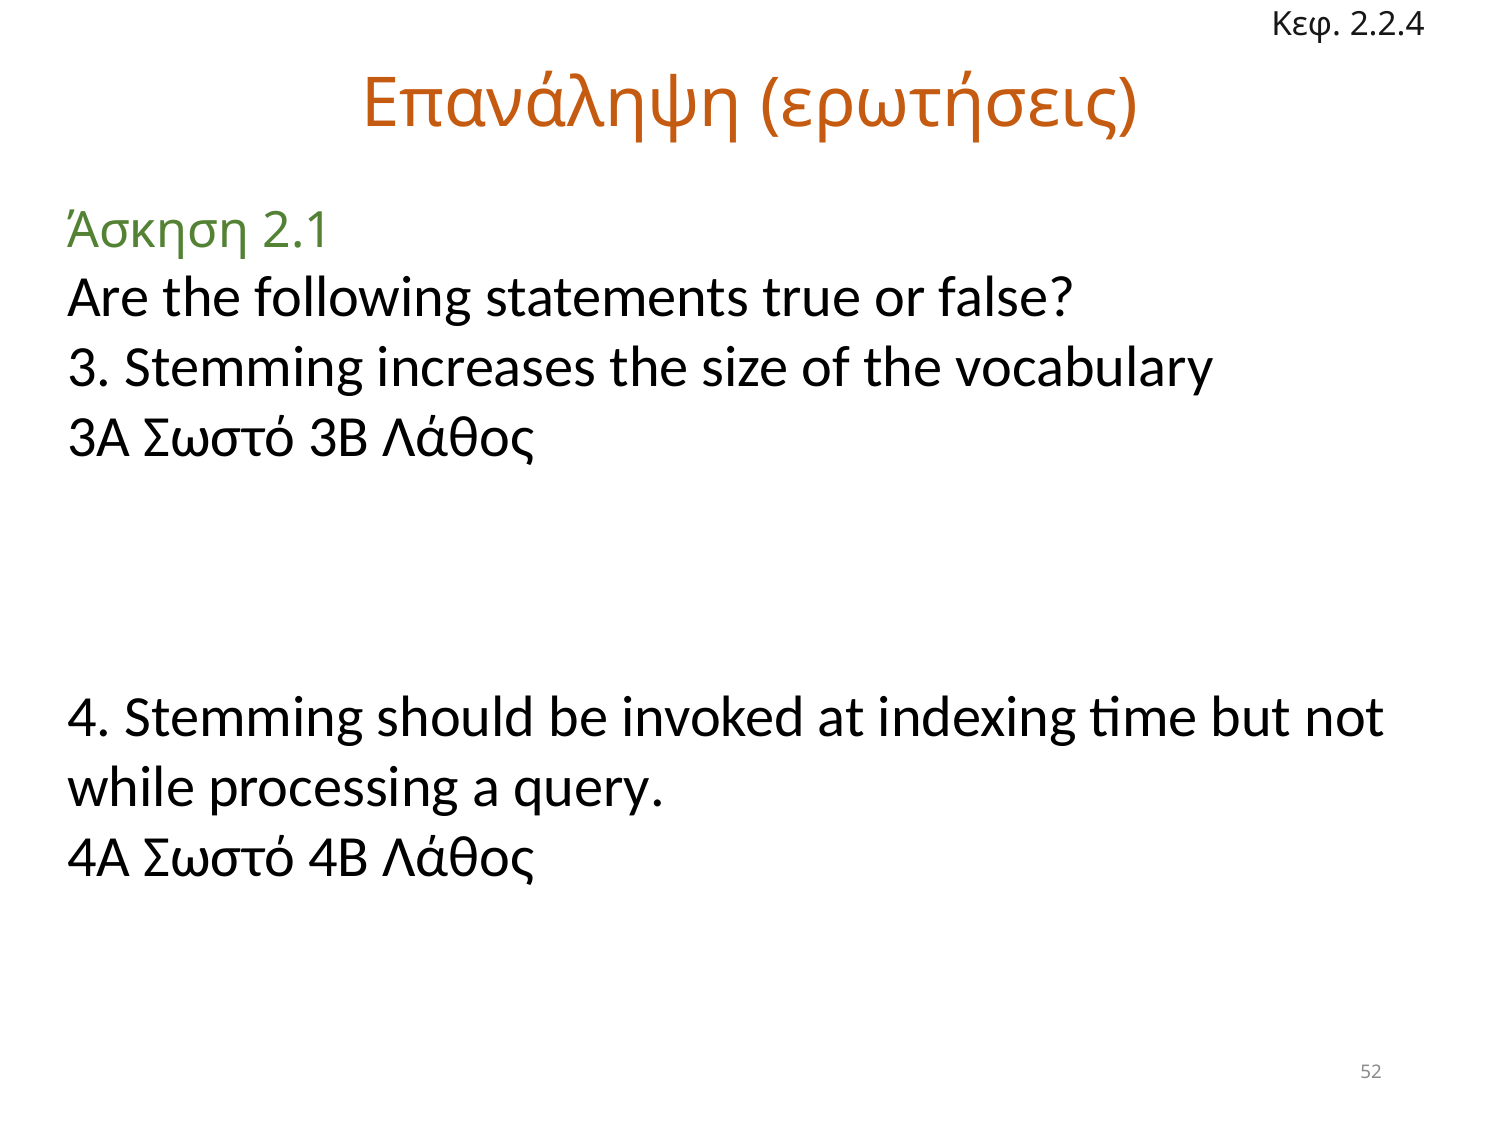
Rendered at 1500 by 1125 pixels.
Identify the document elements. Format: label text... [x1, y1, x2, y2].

text_box Κεφ. 2.2.4 [1256, 0, 1440, 50]
title Επανάληψη (ερωτήσεις) [103, 59, 1397, 149]
text_box Άσκηση 2.1 Are the following statements true or false? 3. Stemming increases the size of the vocabulary 3Α Σωστό 3Β Λάθος 4. Stemming should be invoked at indexing time but not while processing a query. 4Α Σωστό 4Β Λάθος [52, 190, 1447, 895]
slide_number 52 [1059, 1042, 1397, 1103]
